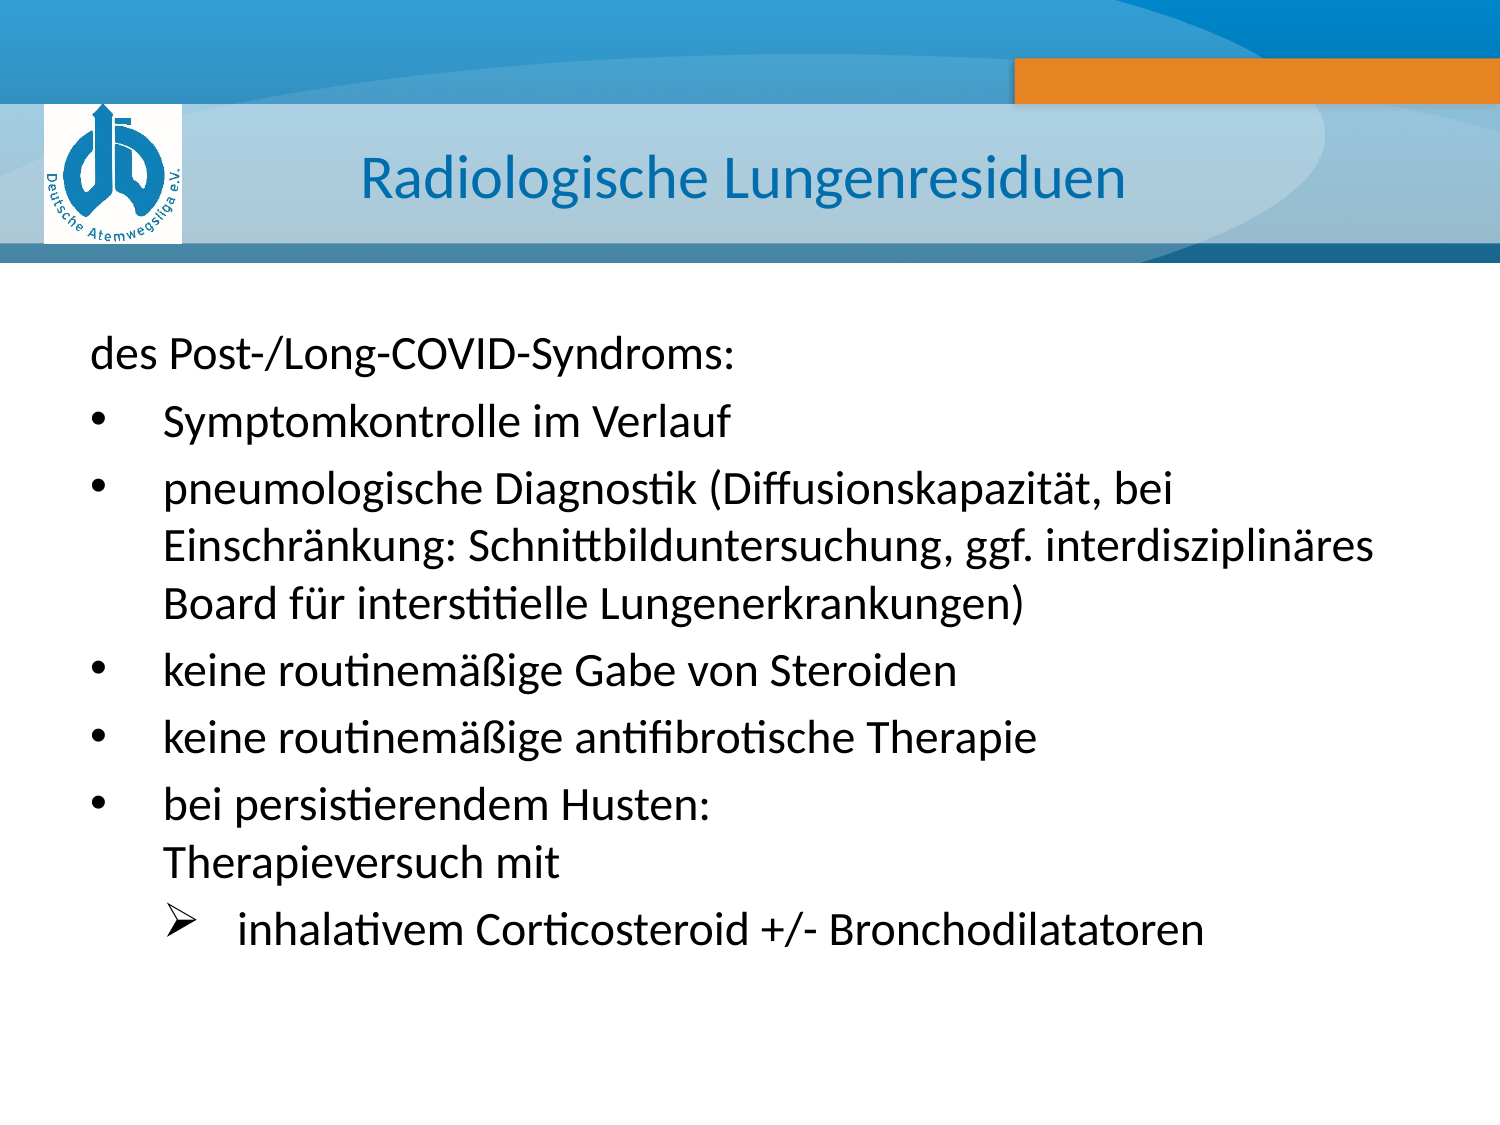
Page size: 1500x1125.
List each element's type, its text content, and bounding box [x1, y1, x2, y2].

list des Post-/Long-COVID-Syndroms: Symptomkontrolle im Verlauf pneumologische Diagnostik (Diffusionskapazität, bei Einschränkung: Schnittbilduntersuchung, ggf. interdisziplinäres Board für interstitielle Lungenerkrankungen) keine routinemäßige Gabe von Steroiden keine routinemäßige antifibrotische Therapie bei persistierendem Husten: Therapieversuch mit inhalativem Corticosteroid +/- Bronchodilatatoren [75, 314, 1425, 1057]
title Radiologische Lungenresiduen [221, 104, 1282, 244]
picture [0, 0, 1500, 263]
